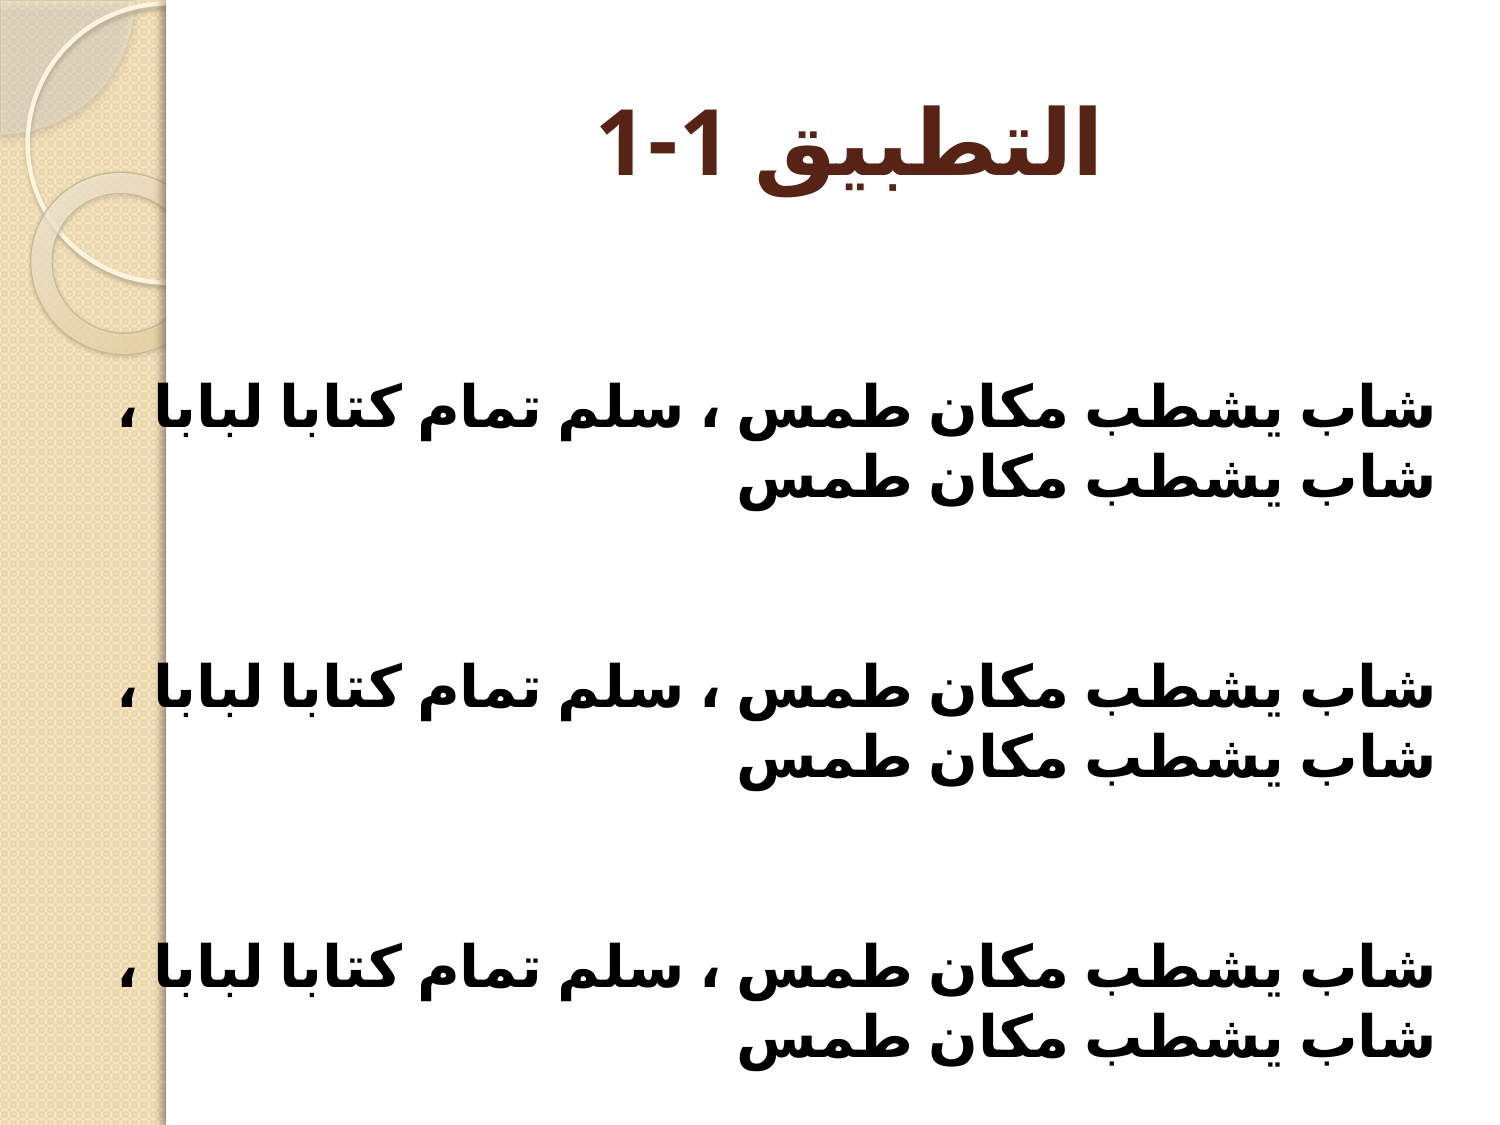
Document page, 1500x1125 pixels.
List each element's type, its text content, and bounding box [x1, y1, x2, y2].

list شاب يشطب مكان طمس ، سلم تمام كتابا لبابا ، شاب يشطب مكان طمس شاب يشطب مكان طمس ، سلم تمام كتابا لبابا ، شاب يشطب مكان طمس شاب يشطب مكان طمس ، سلم تمام كتابا لبابا ، شاب يشطب مكان طمس [17, 361, 1466, 882]
title التطبيق 1-1 [235, 45, 1466, 233]
